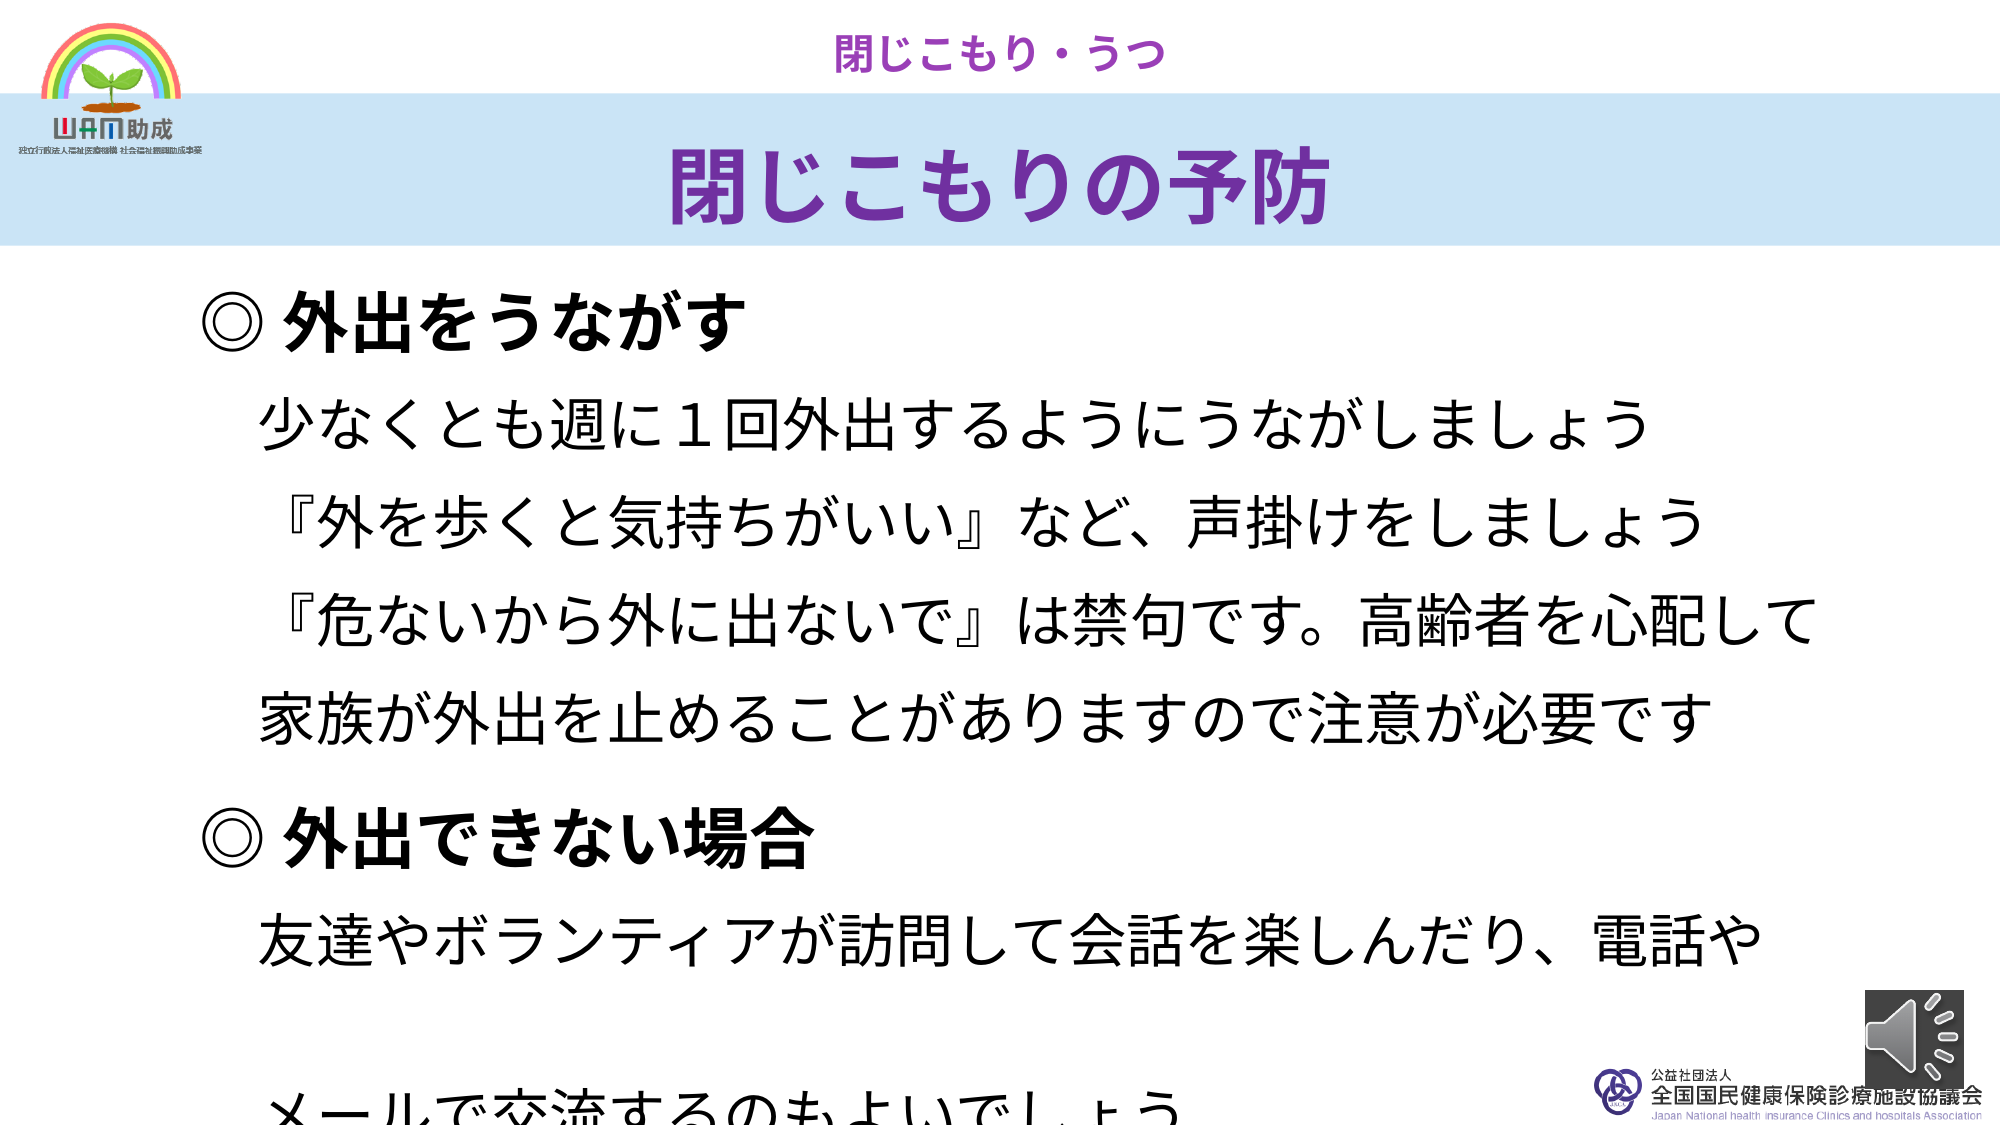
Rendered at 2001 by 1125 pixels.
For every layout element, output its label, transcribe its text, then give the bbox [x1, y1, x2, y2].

picture [1594, 989, 1982, 1120]
text_box ◎外出をうながす 少なくとも週に１回外出するようにうながしましょう 『外を歩くと気持ちがいい』など、声掛けをしましょう 『危ないから外に出ないで』は禁句です。高齢者を心配して 家族が外出を止めることがありますので注意が必要です [184, 275, 1910, 773]
picture [7, 16, 213, 161]
text_box ◎外出できない場合 友達やボランティアが訪問して会話を楽しんだり、電話や メールで交流するのもよいでしょう [184, 792, 1910, 1098]
text_box 閉じこもり・うつ [353, 6, 1647, 90]
title 閉じこもりの予防 [0, 93, 2000, 246]
